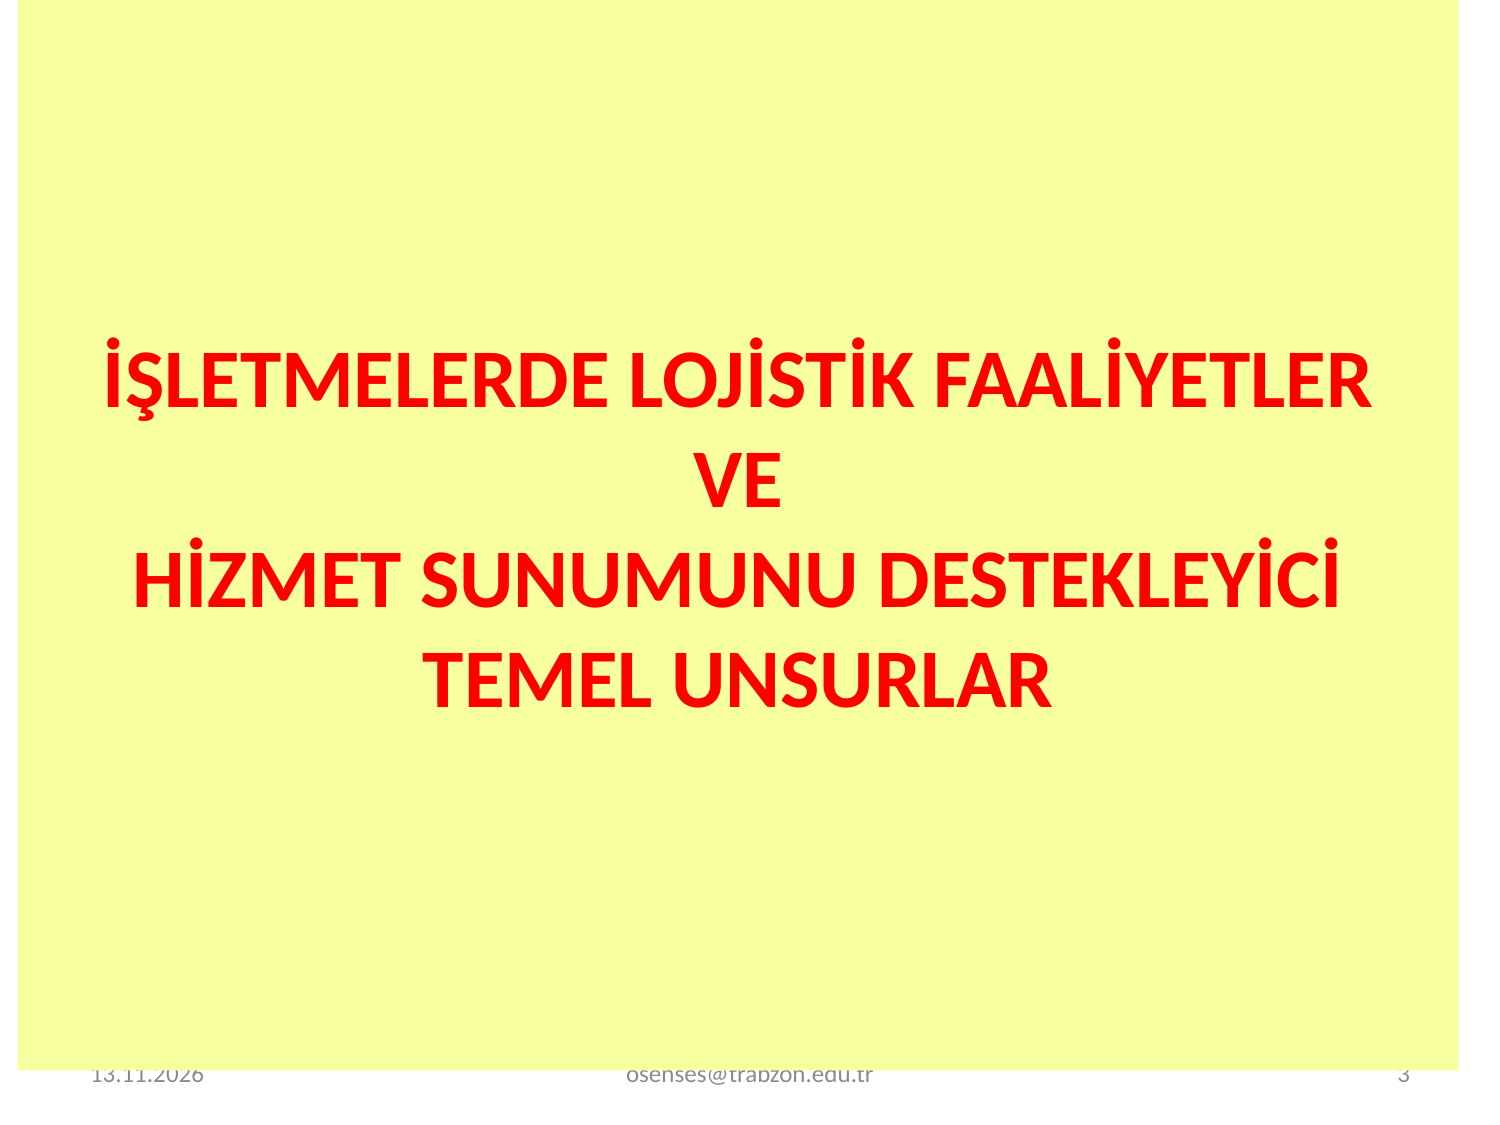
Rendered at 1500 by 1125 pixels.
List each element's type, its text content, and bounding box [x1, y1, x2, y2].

title İŞLETMELERDE LOJİSTİK FAALİYETLER VE HİZMET SUNUMUNU DESTEKLEYİCİ TEMEL UNSURLAR [17, 0, 1459, 1071]
footer osenses@trabzon.edu.tr [512, 1042, 988, 1103]
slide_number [75, 1042, 425, 1103]
slide_number 3 [1074, 1042, 1425, 1103]
